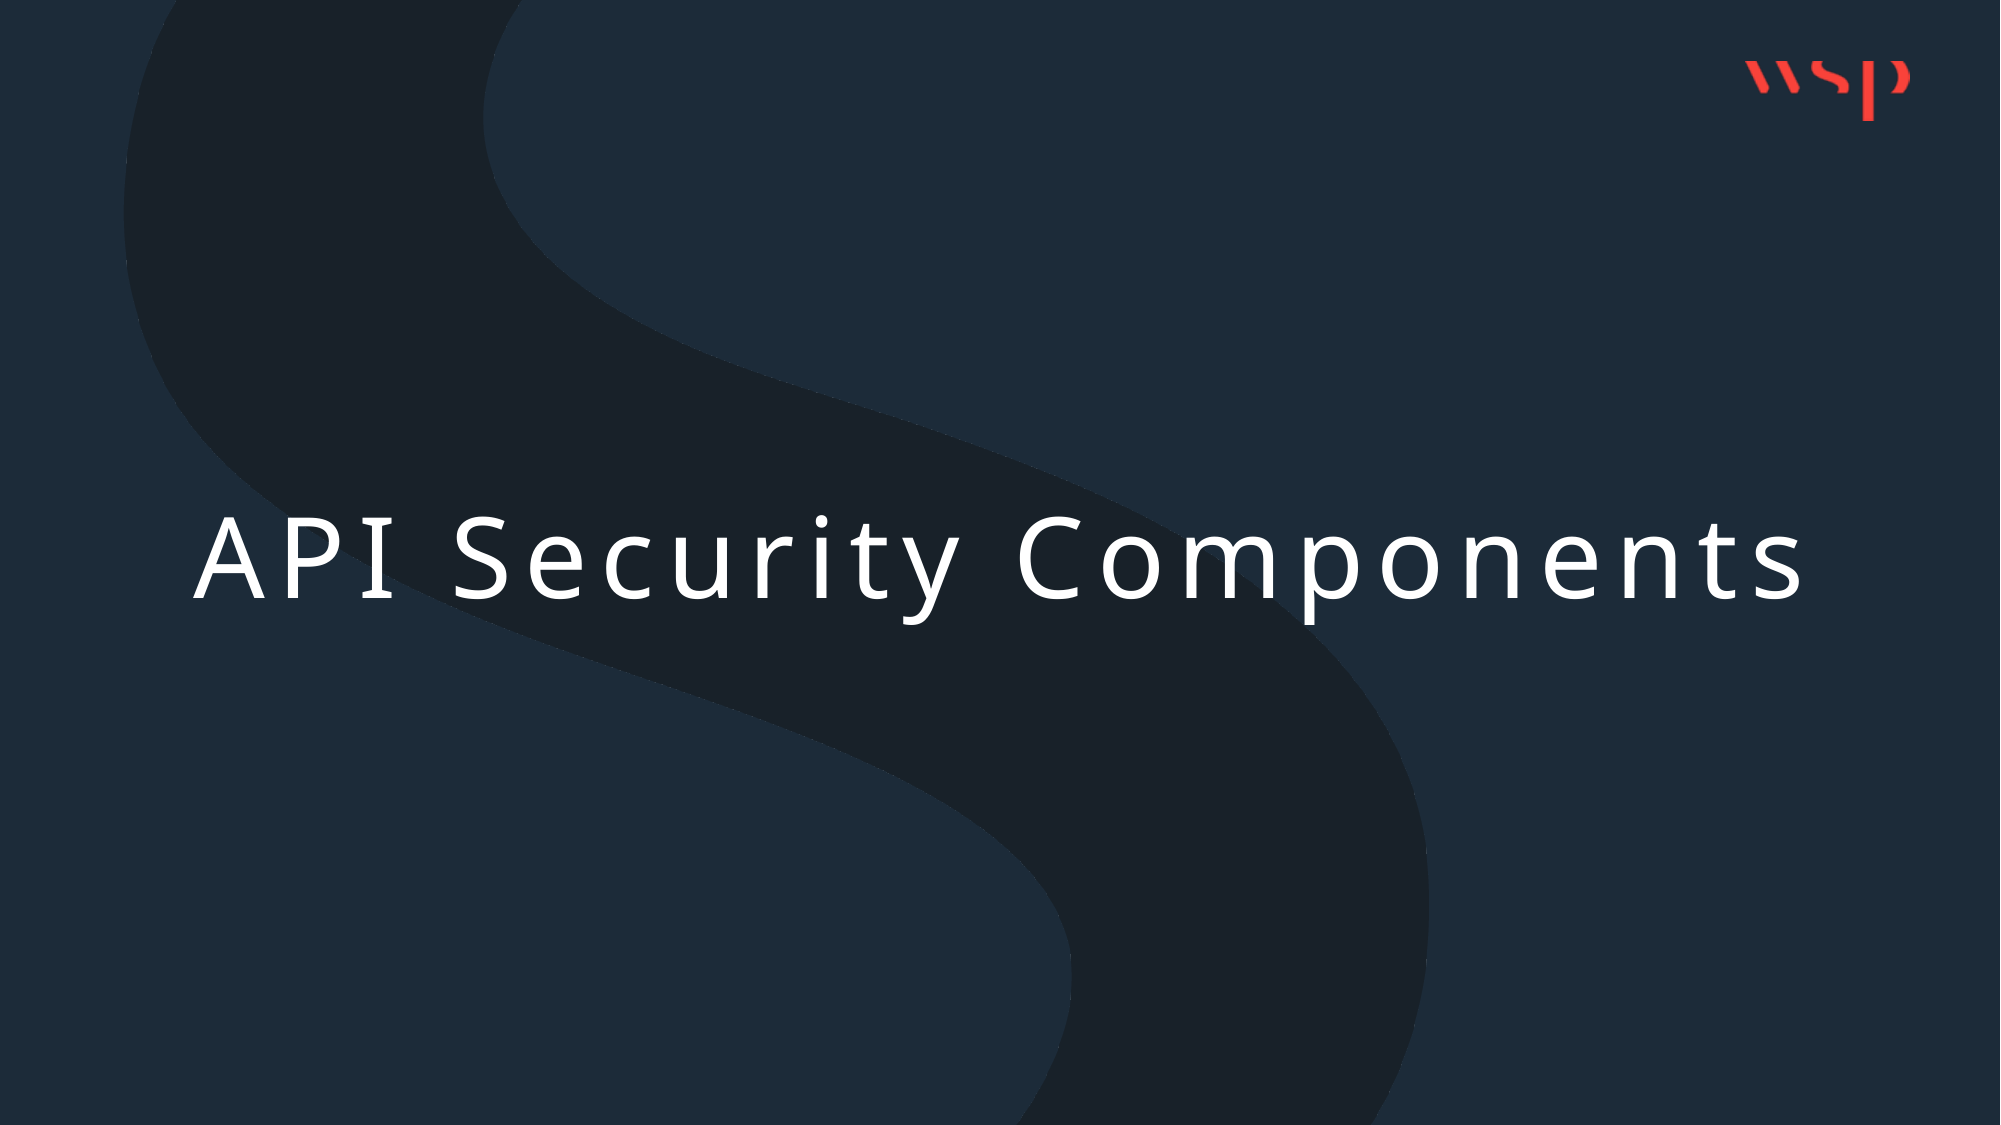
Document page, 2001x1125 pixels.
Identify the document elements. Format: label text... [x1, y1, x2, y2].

title API Security Components [0, 0, 2000, 1125]
